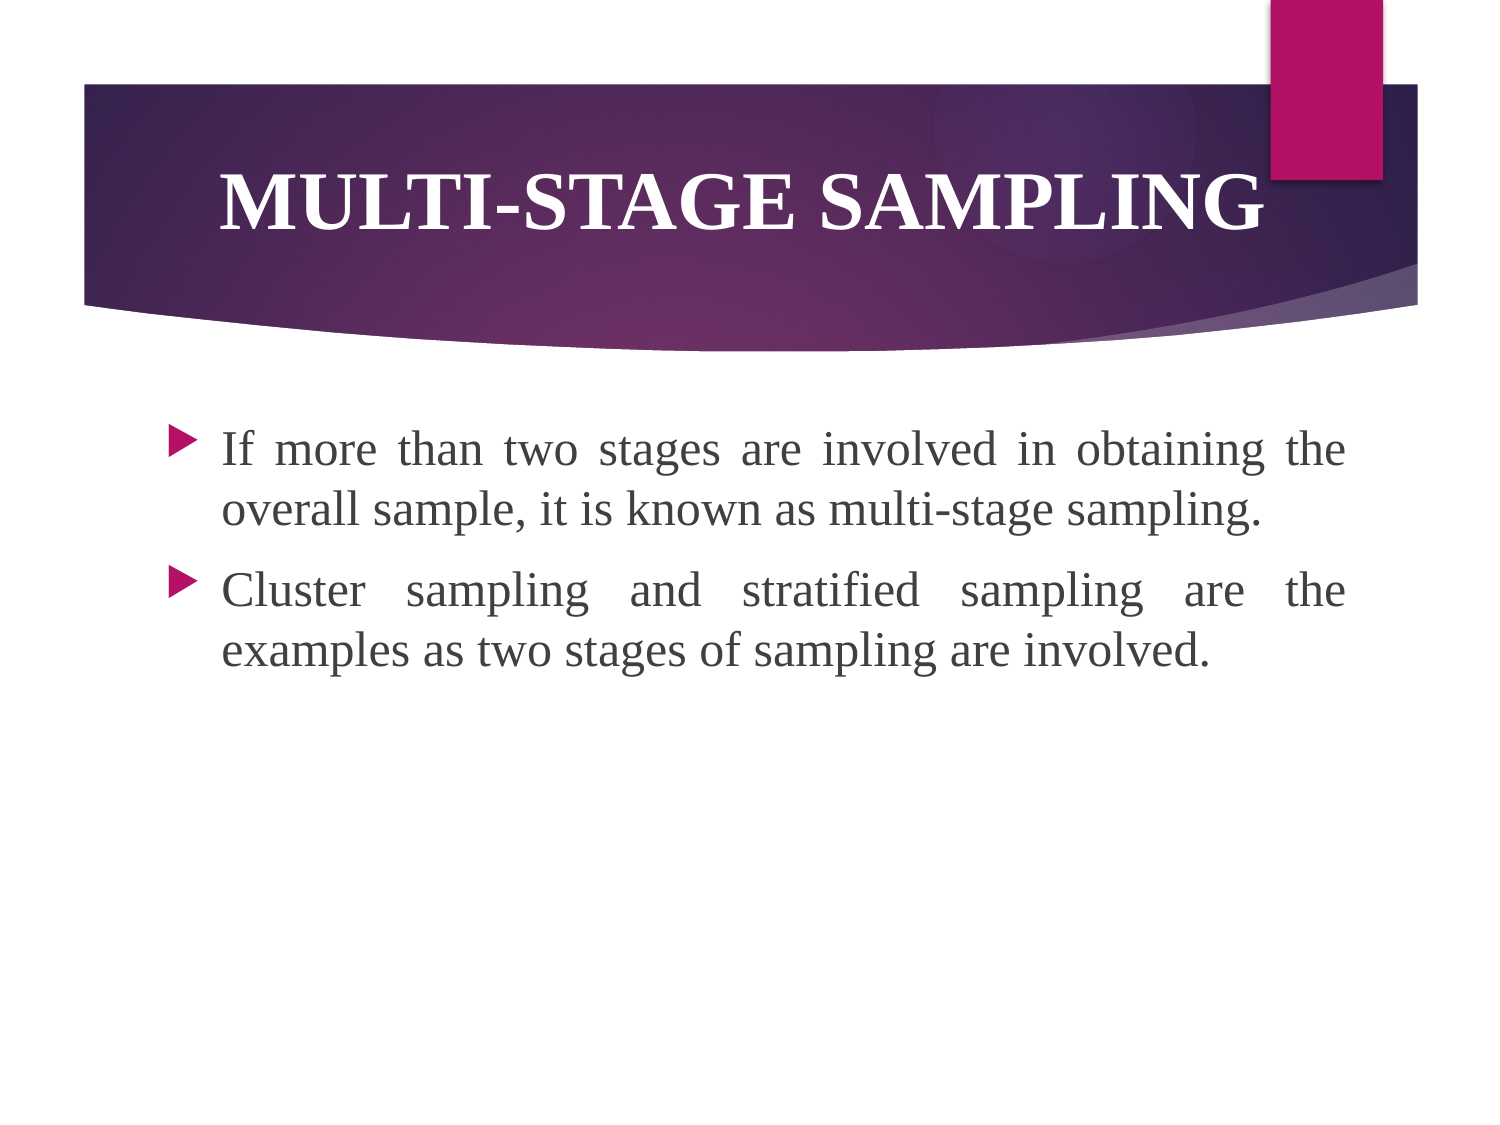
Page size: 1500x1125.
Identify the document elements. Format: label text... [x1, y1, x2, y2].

list If more than two stages are involved in obtaining the overall sample, it is known as multi-stage sampling. Cluster sampling and stratified sampling are the examples as two stages of sampling are involved. [150, 408, 1363, 988]
title MULTI-STAGE SAMPLING [174, 187, 1333, 304]
